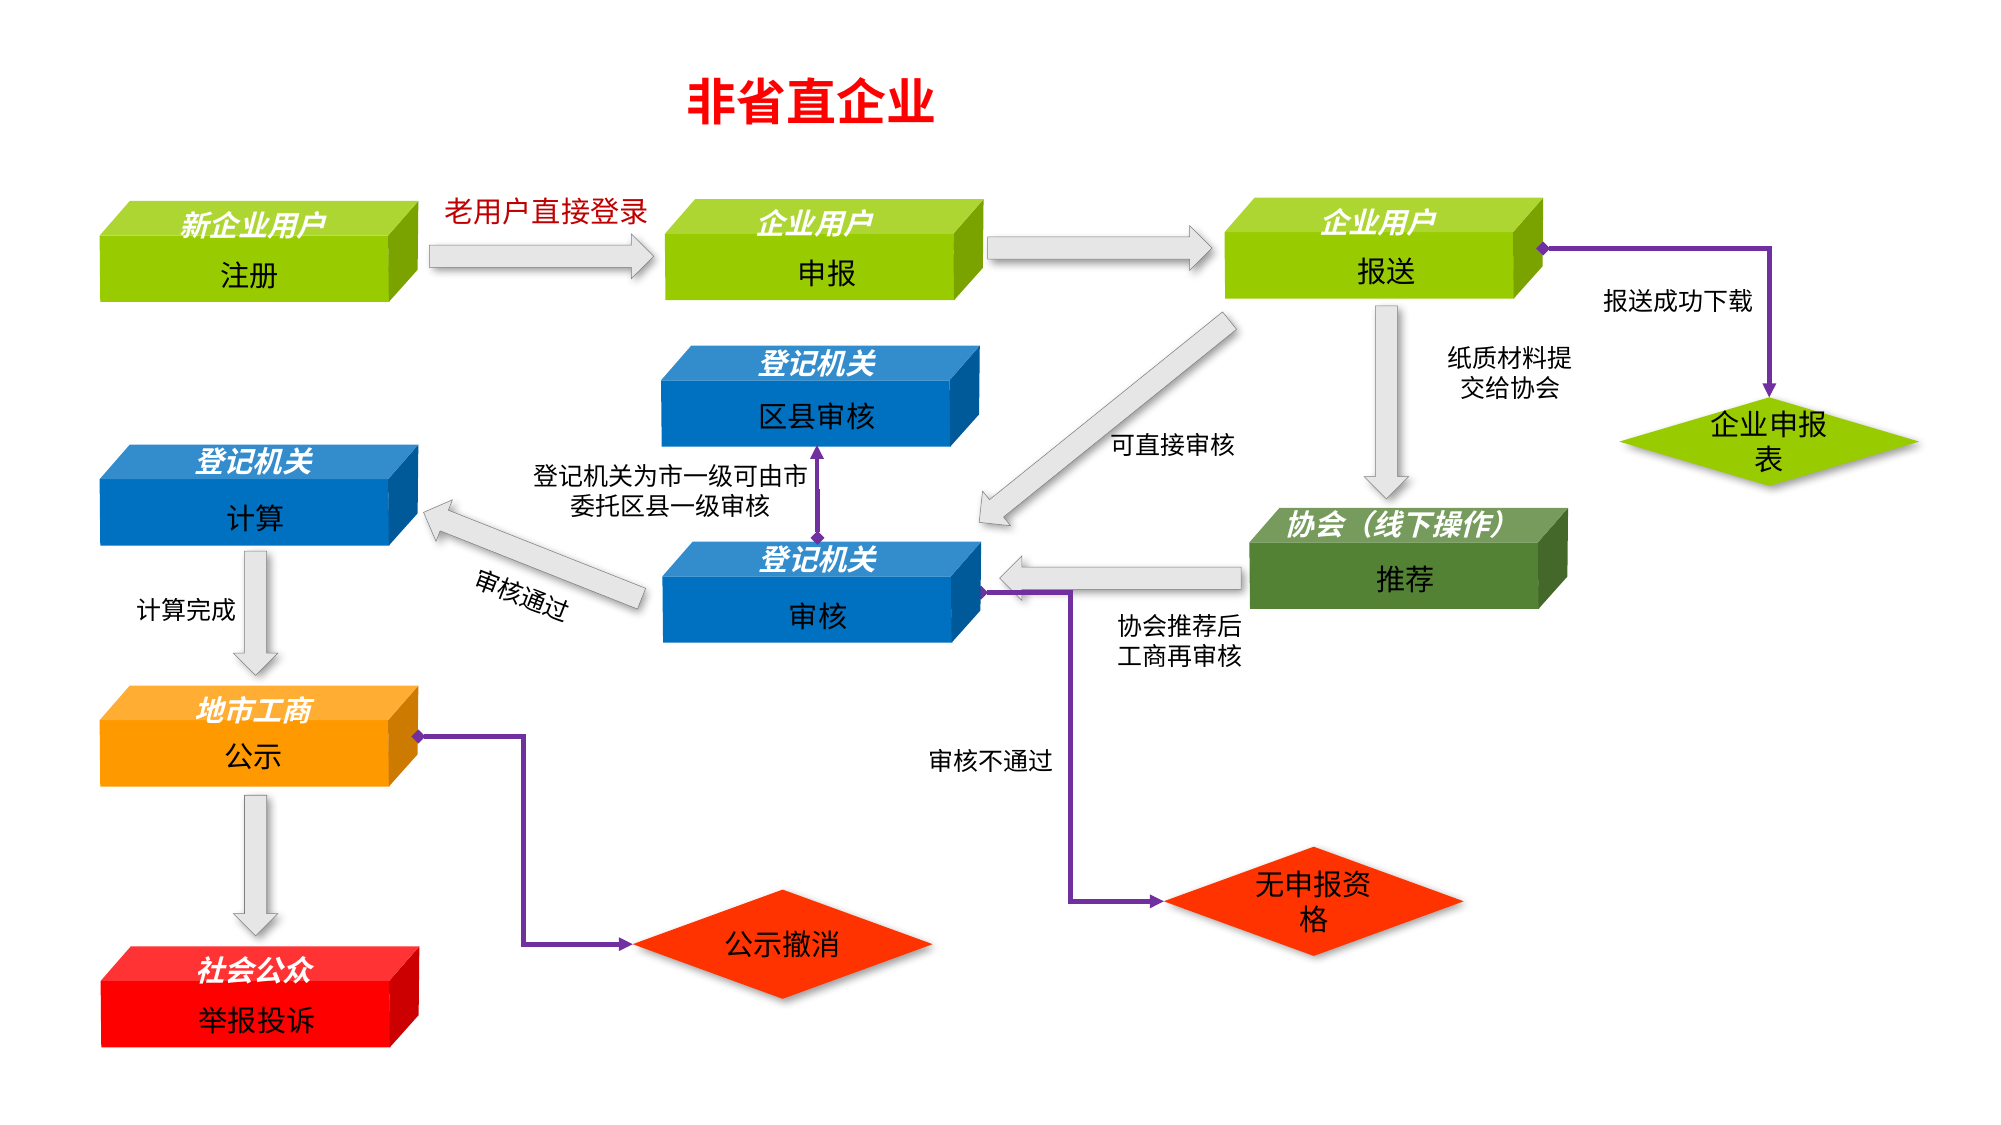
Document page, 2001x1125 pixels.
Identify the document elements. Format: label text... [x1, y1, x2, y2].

text_box 审核通过 [453, 552, 606, 646]
text_box 公示撤消 [632, 888, 936, 1000]
text_box [978, 310, 1239, 528]
text_box [422, 497, 647, 611]
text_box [661, 337, 980, 448]
text_box 审核不通过 [913, 738, 980, 783]
text_box 可直接审核 [1094, 422, 1252, 467]
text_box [1249, 498, 1569, 610]
text_box 非省直企业 [671, 63, 1073, 138]
text_box 无申报资格 [1163, 845, 1467, 958]
text_box [1014, 595, 1023, 603]
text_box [1542, 266, 1770, 398]
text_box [99, 435, 419, 547]
text_box 企业申报表 [1615, 396, 1923, 487]
text_box 协会推荐后工商再审核 [1101, 602, 1259, 678]
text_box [1224, 196, 1544, 300]
text_box [1361, 304, 1412, 498]
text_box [99, 199, 419, 303]
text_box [99, 684, 419, 788]
text_box [998, 553, 1243, 591]
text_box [664, 198, 984, 302]
text_box [230, 794, 281, 938]
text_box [662, 533, 982, 644]
text_box 登记机关为市一级可由市委托区县一级审核 [514, 452, 828, 528]
text_box [243, 550, 268, 587]
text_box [980, 610, 1164, 902]
text_box 纸质材料提交给协会 [1426, 334, 1594, 410]
text_box 老用户直接登录 [429, 185, 664, 236]
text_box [417, 754, 633, 945]
text_box [986, 223, 1214, 273]
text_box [100, 945, 420, 1049]
text_box [230, 632, 281, 677]
text_box 计算完成 [121, 587, 268, 632]
text_box [428, 236, 656, 282]
